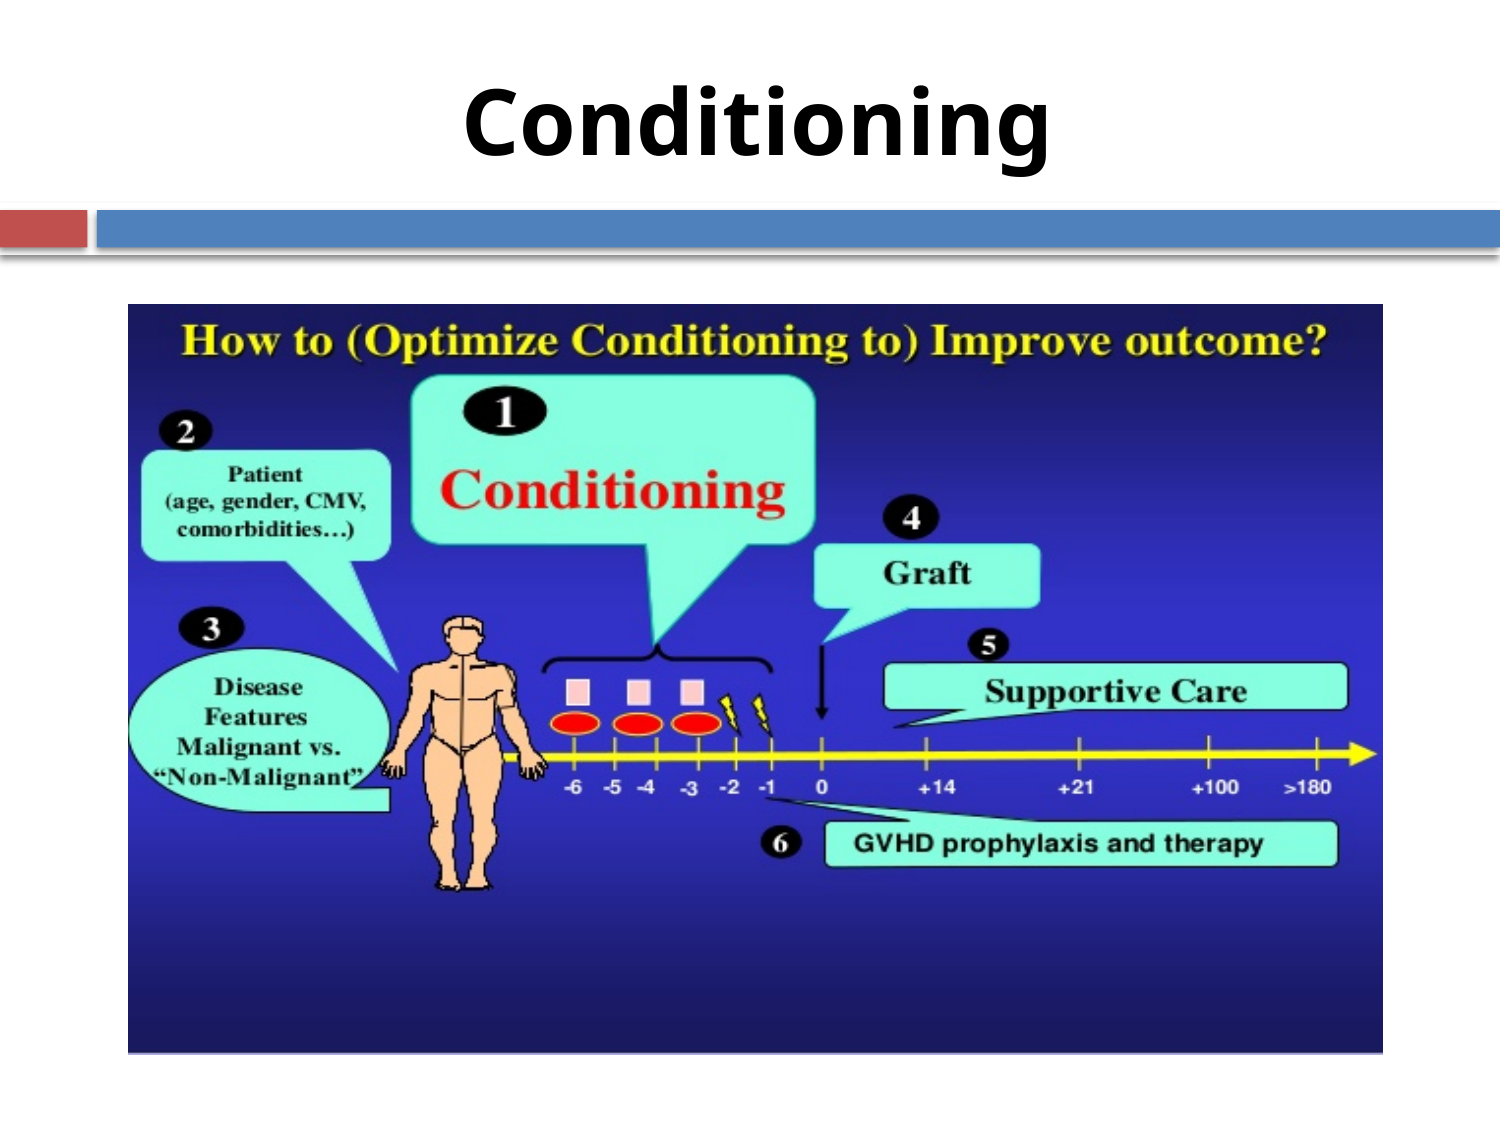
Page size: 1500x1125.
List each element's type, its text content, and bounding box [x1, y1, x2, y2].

title Conditioning [100, 37, 1438, 200]
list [128, 304, 1384, 1055]
